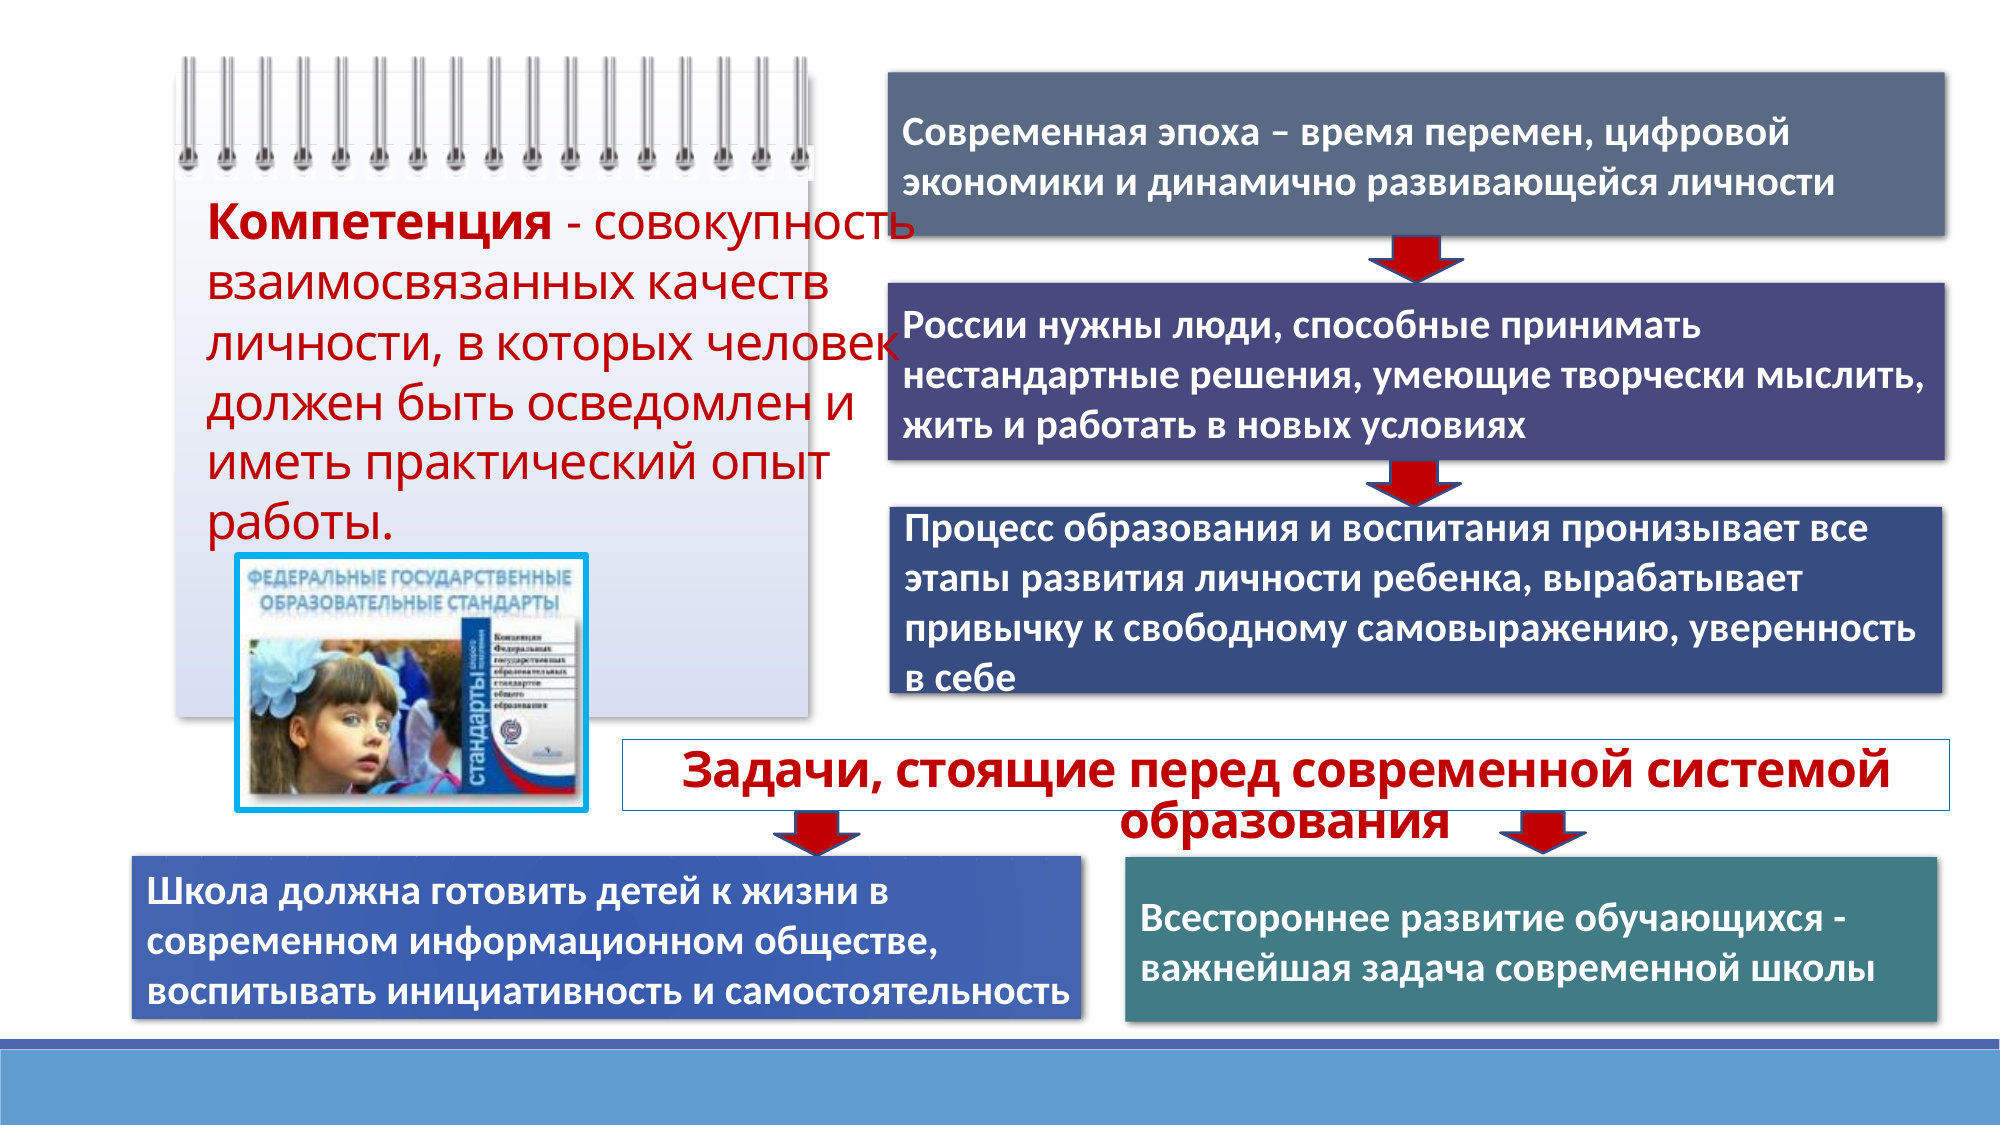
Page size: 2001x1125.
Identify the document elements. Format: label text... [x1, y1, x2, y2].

text_box [1499, 811, 1588, 855]
picture [241, 560, 582, 806]
text_box [1365, 458, 1463, 509]
text_box России нужны люди, способные принимать нестандартные решения, умеющие творчески мыслить, жить и работать в новых условиях [984, 282, 1945, 461]
text_box Современная эпоха – время перемен, цифровой экономики и динамично развивающейся личности [984, 72, 1945, 236]
text_box [1368, 234, 1465, 284]
text_box Всестороннее развитие обучающихся - важнейшая задача современной школы [1125, 857, 1938, 1022]
text_box Школа должна готовить детей к жизни в современном информационном обществе, воспитывать инициативность и самостоятельность [131, 856, 1081, 1019]
text_box Задачи, стоящие перед современной системой образования [622, 739, 1950, 811]
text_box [175, 56, 976, 717]
text_box [772, 811, 861, 852]
text_box Процесс образования и воспитания пронизывает все этапы развития личности ребенка, вырабатывает привычку к свободному самовыражению, уверенность в себе [984, 506, 1943, 694]
